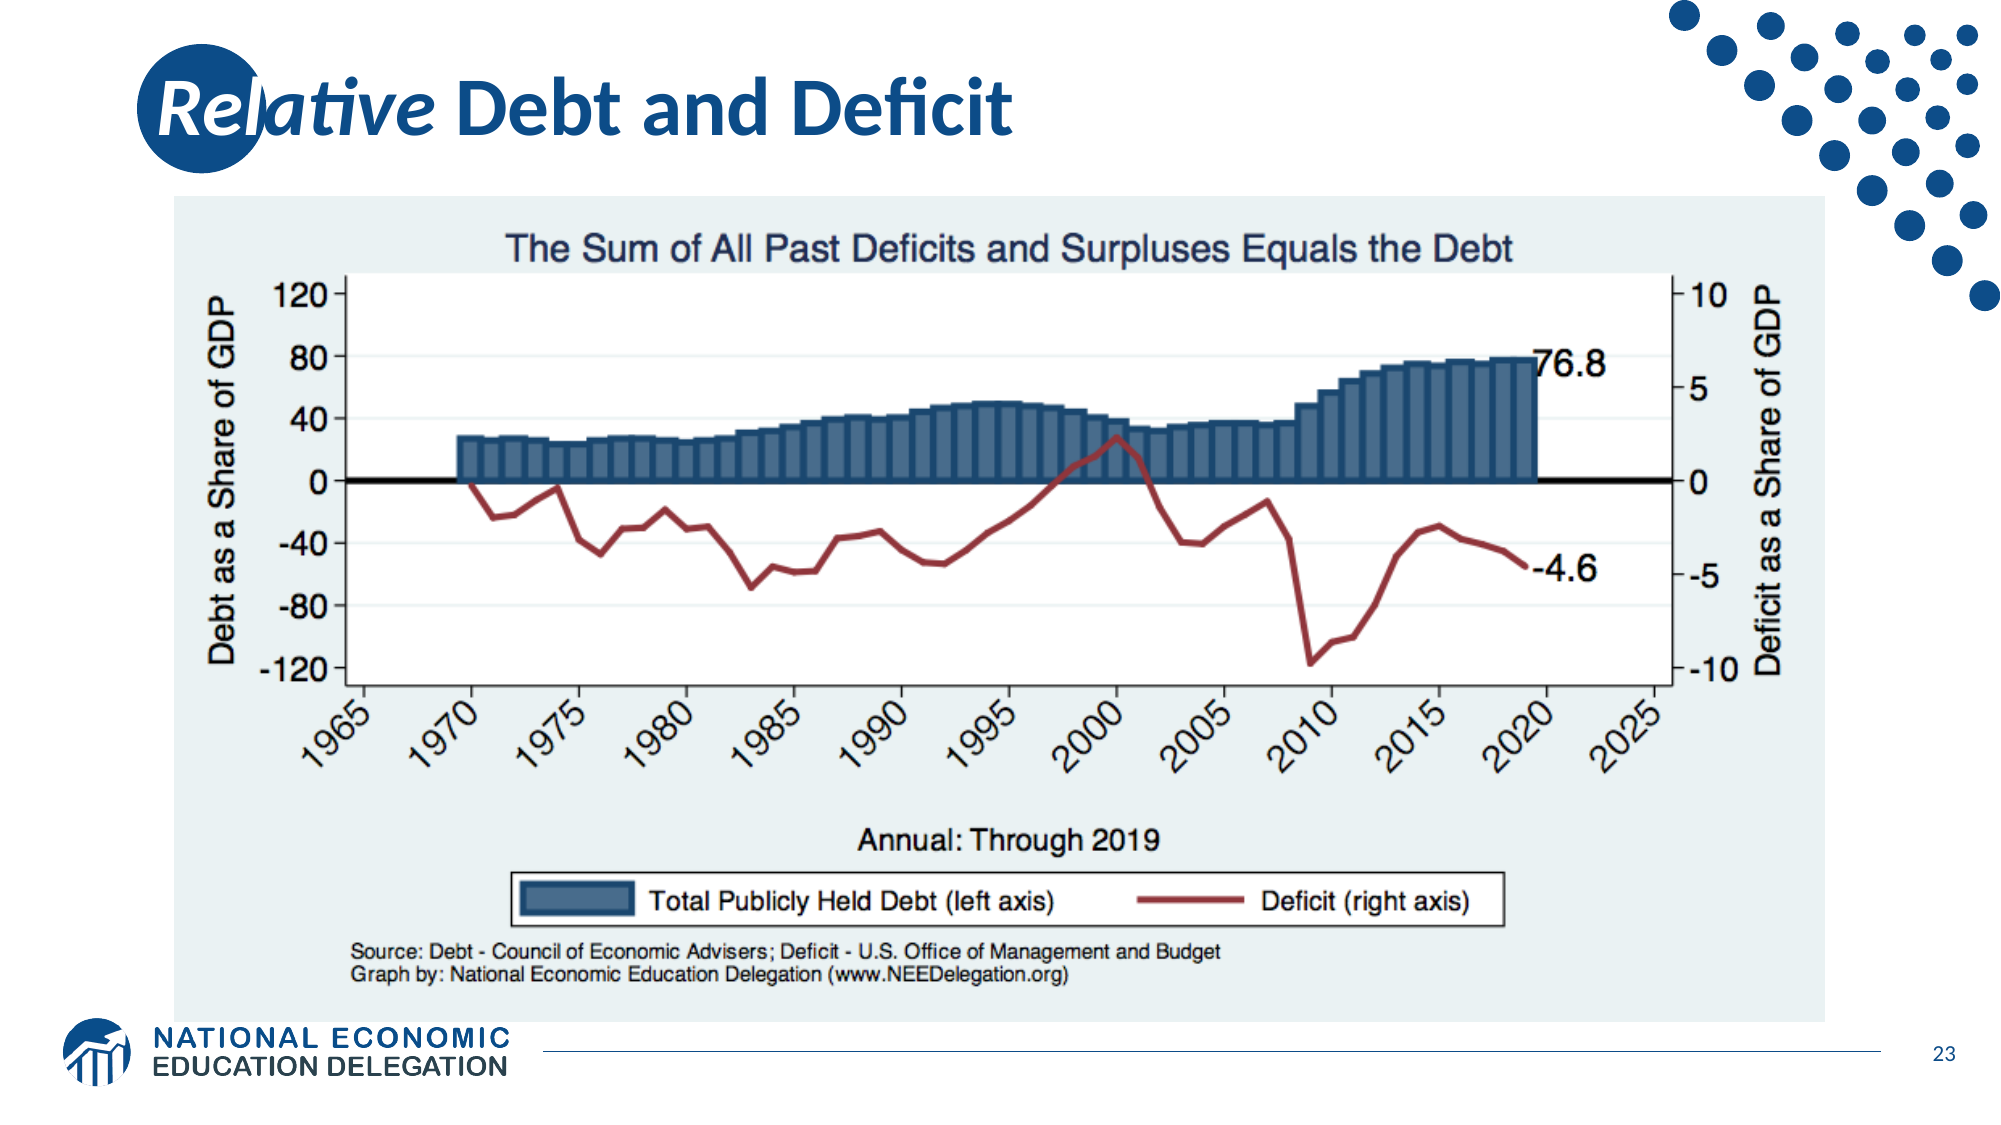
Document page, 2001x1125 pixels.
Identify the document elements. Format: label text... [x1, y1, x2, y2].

title Relative Debt and Deficit [141, 0, 1867, 218]
picture [55, 196, 1825, 1091]
slide_number 23 [1521, 1022, 1972, 1082]
